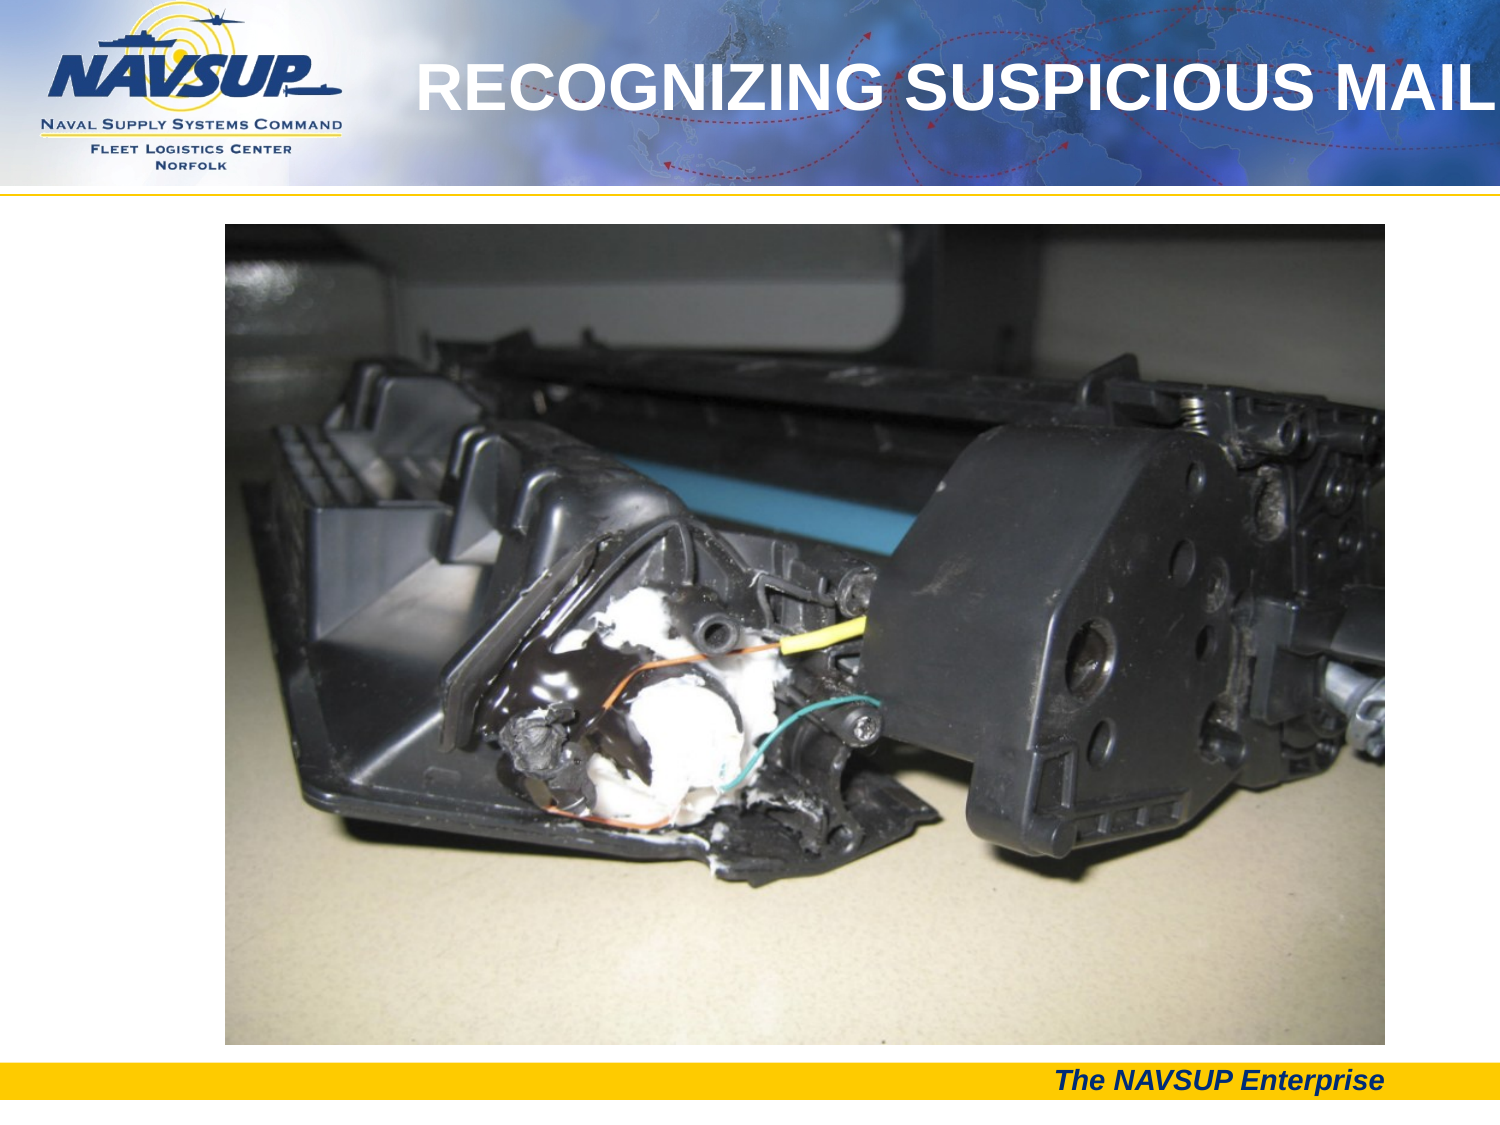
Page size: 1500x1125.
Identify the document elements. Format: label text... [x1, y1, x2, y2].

picture [0, 0, 1500, 186]
text_box RECOGNIZING SUSPICIOUS MAIL [412, 44, 1500, 125]
picture [224, 224, 1385, 1045]
